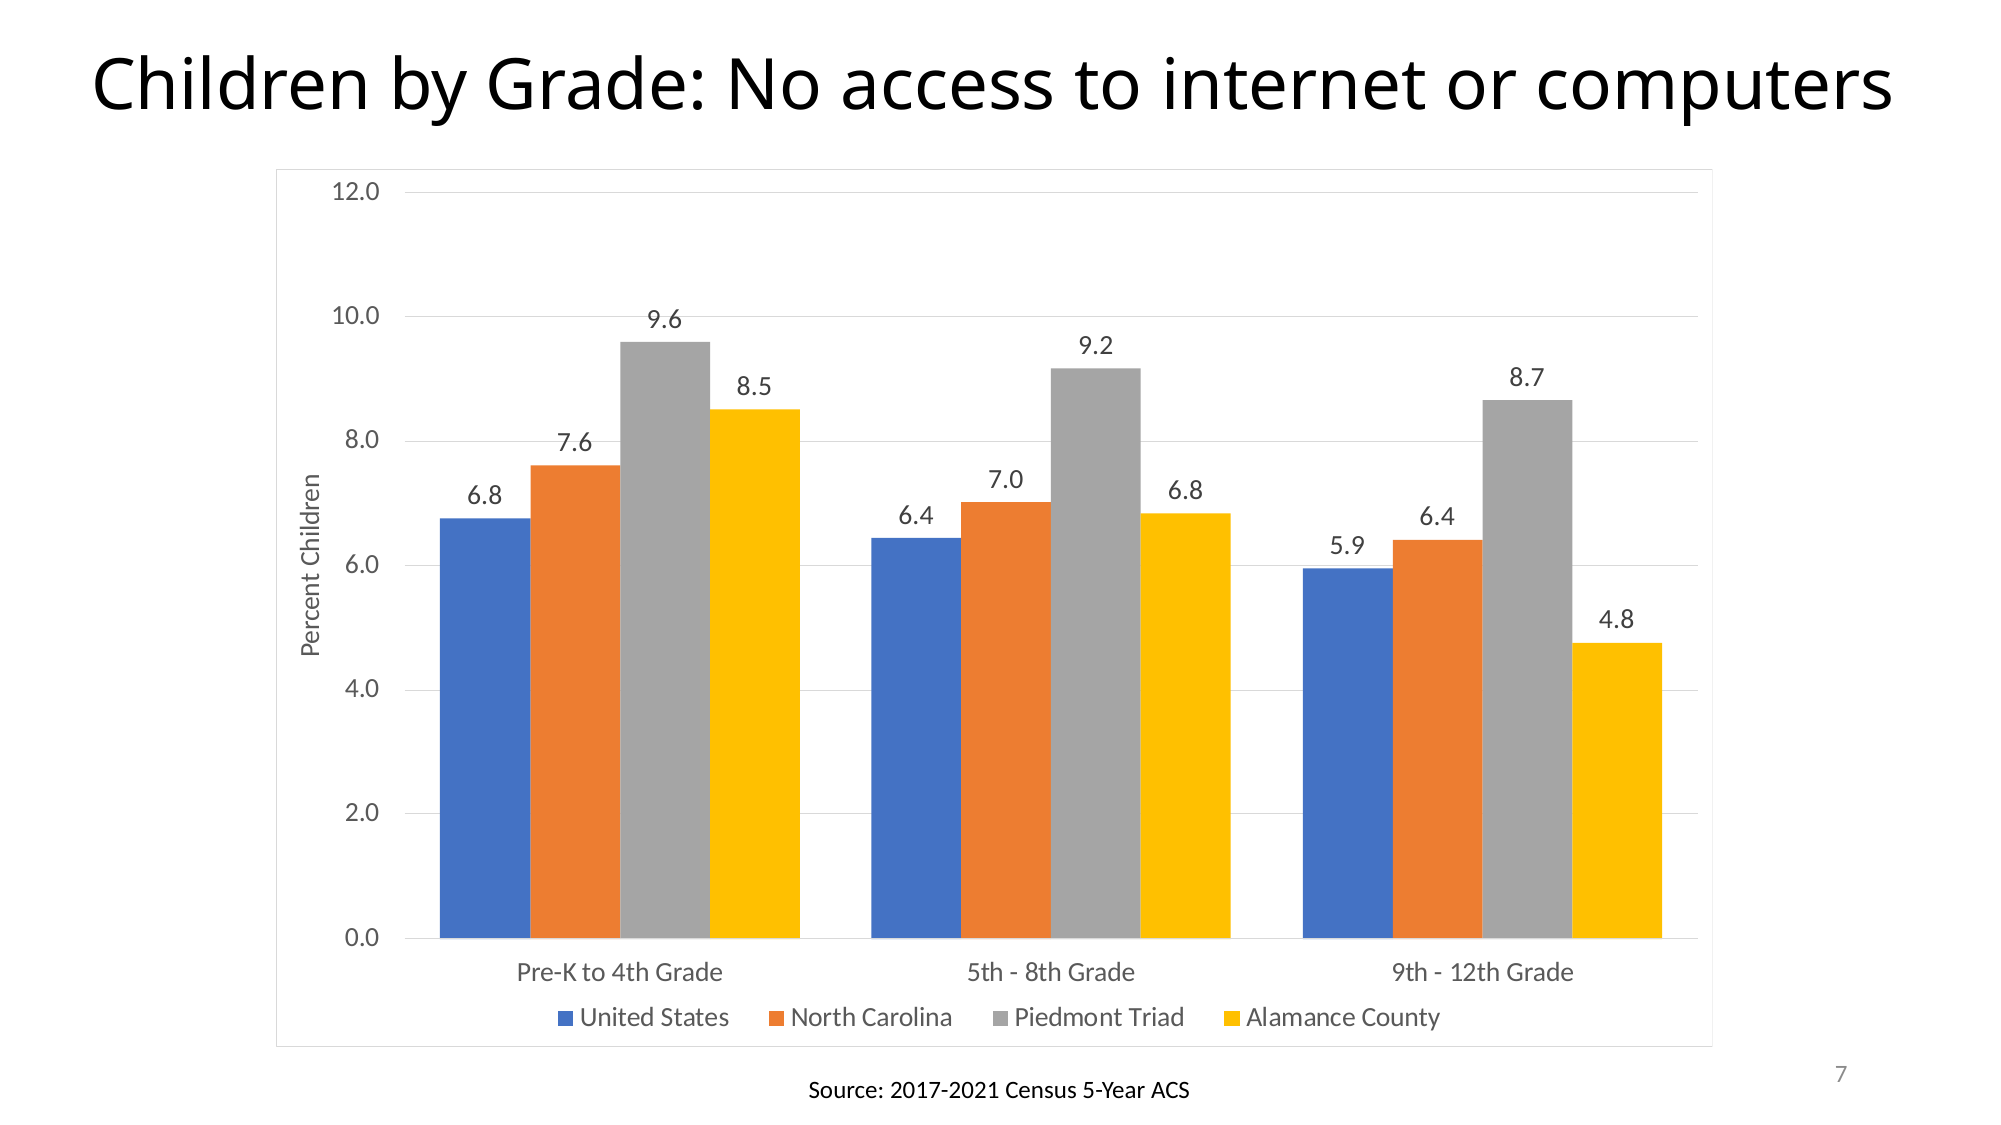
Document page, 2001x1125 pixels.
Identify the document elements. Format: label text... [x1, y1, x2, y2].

text_box Source: 2017-2021 Census 5-Year ACS [793, 1065, 1207, 1111]
title Children by Grade: No access to internet or computers [24, 5, 1963, 169]
picture [274, 168, 1713, 1047]
slide_number 7 [1412, 1042, 1863, 1103]
